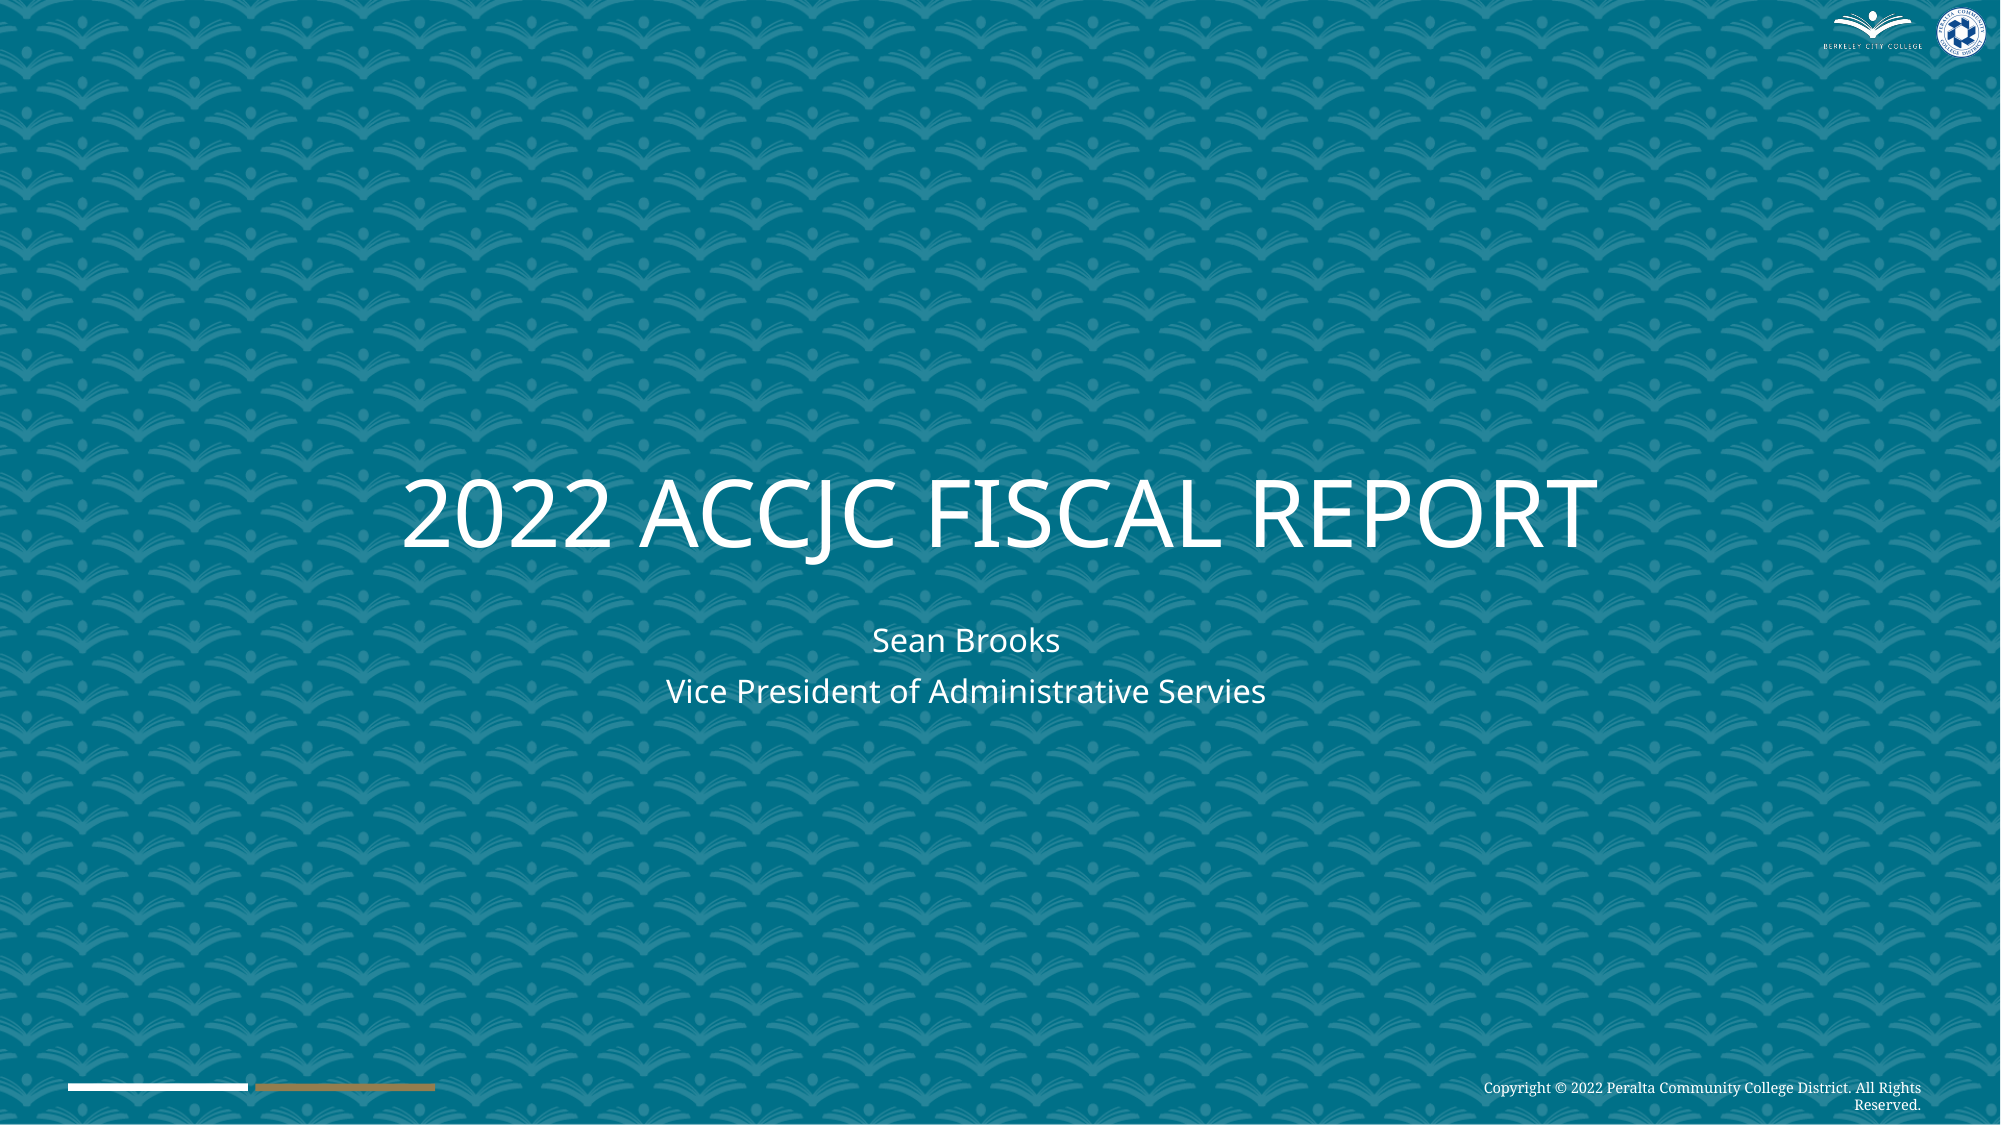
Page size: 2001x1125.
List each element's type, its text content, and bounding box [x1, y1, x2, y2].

picture [0, 0, 2001, 1125]
text_box Sean Brooks Vice President of Administrative Servies [631, 612, 1302, 745]
title 2022 ACCJC FISCAL REPORT [150, 184, 1850, 576]
